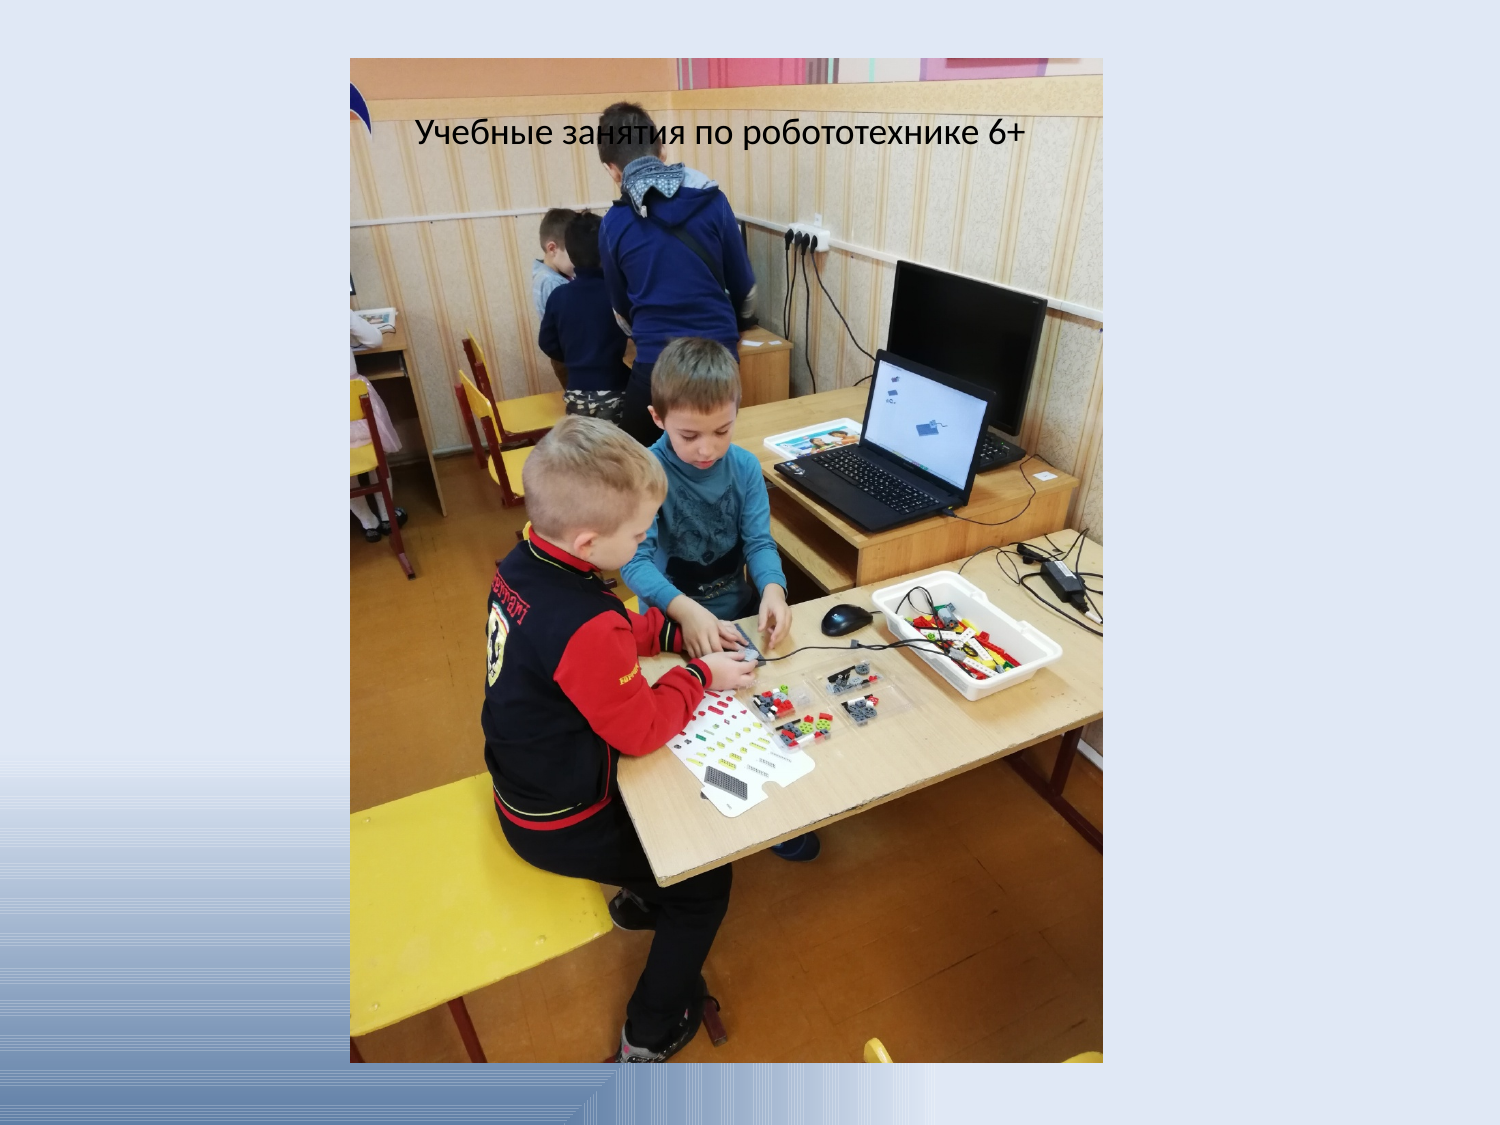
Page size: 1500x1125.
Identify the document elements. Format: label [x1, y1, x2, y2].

picture [349, 58, 1104, 1063]
